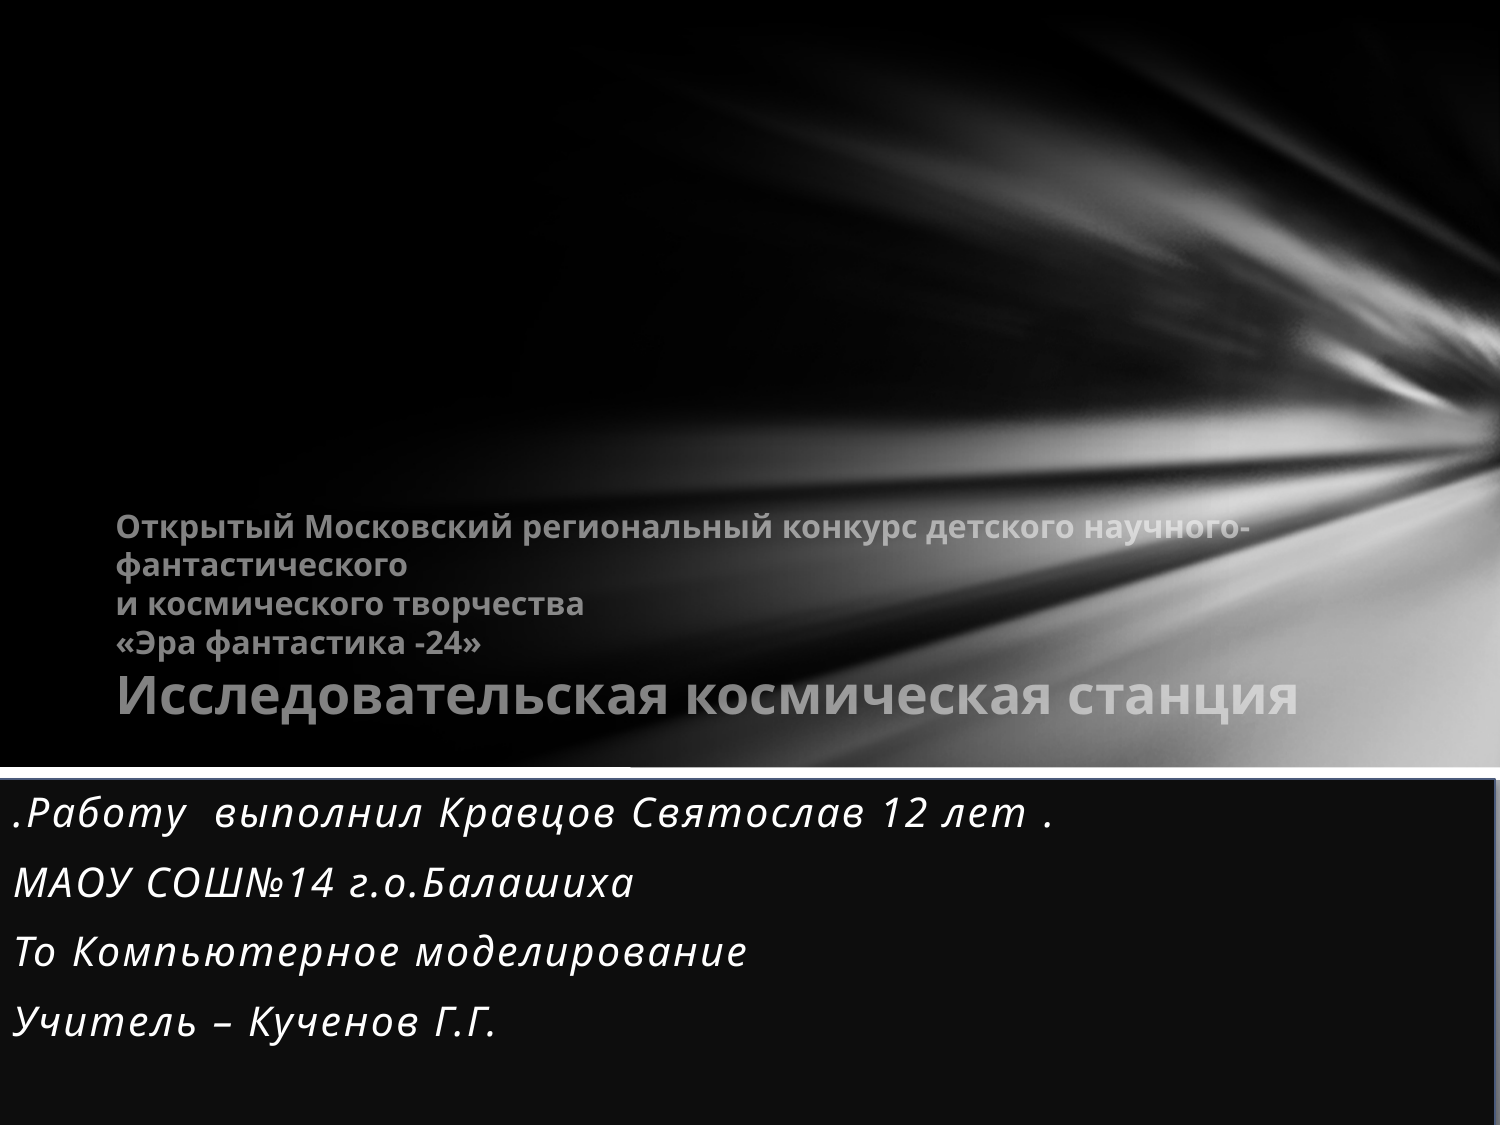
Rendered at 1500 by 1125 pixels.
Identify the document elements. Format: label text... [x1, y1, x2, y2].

title Открытый Московский региональный конкурс детского научного-фантастического и космического творчества «Эра фантастика -24» Исследовательская космическая станция [100, 491, 1376, 733]
subtitle .Работу выполнил Кравцов Святослав 12 лет . МАОУ СОШ№14 г.о.Балашиха То Компьютерное моделирование Учитель – Кученов Г.Г. [0, 778, 1496, 1125]
